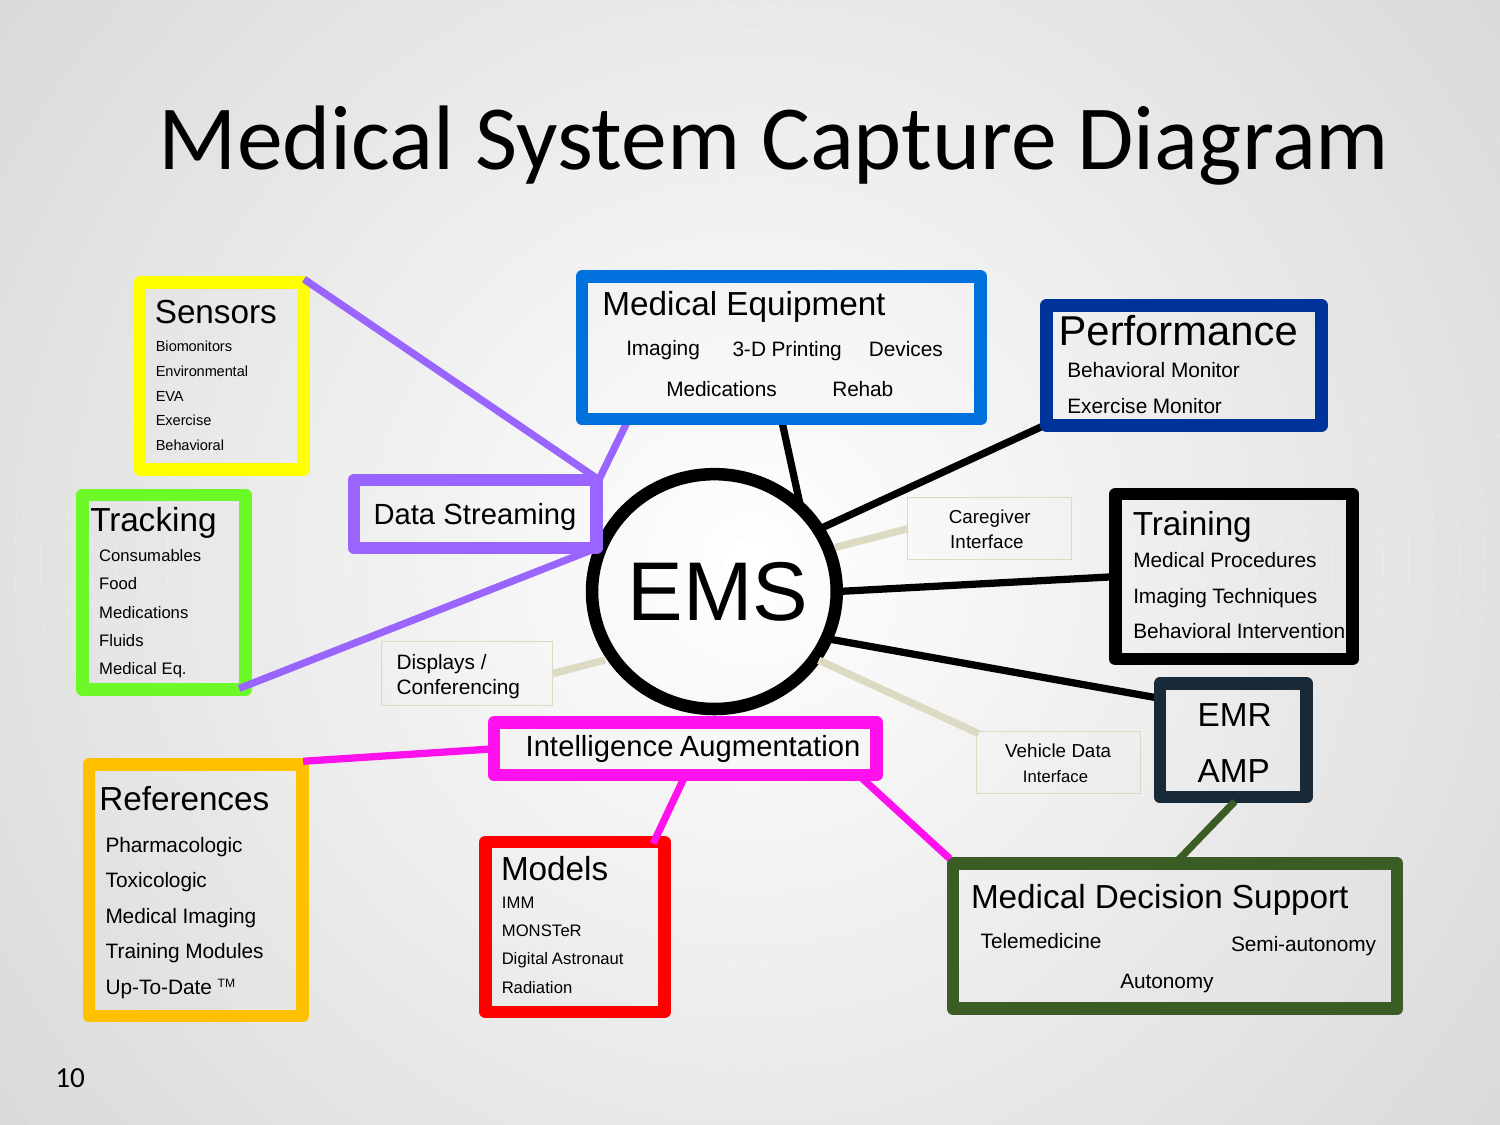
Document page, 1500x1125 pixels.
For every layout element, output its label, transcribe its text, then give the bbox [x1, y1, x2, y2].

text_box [83, 764, 303, 1017]
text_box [139, 282, 234, 470]
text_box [74, 491, 238, 695]
text_box Medical System Capture Diagram [99, 70, 1450, 258]
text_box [552, 659, 606, 675]
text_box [591, 429, 837, 710]
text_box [818, 659, 979, 734]
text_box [842, 295, 1322, 529]
text_box Displays / Conferencing [381, 696, 553, 706]
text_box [842, 493, 1362, 660]
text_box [238, 278, 628, 689]
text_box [858, 774, 1398, 1009]
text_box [302, 719, 877, 844]
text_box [485, 851, 667, 1012]
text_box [835, 497, 1073, 561]
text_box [581, 274, 981, 420]
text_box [842, 638, 1307, 773]
